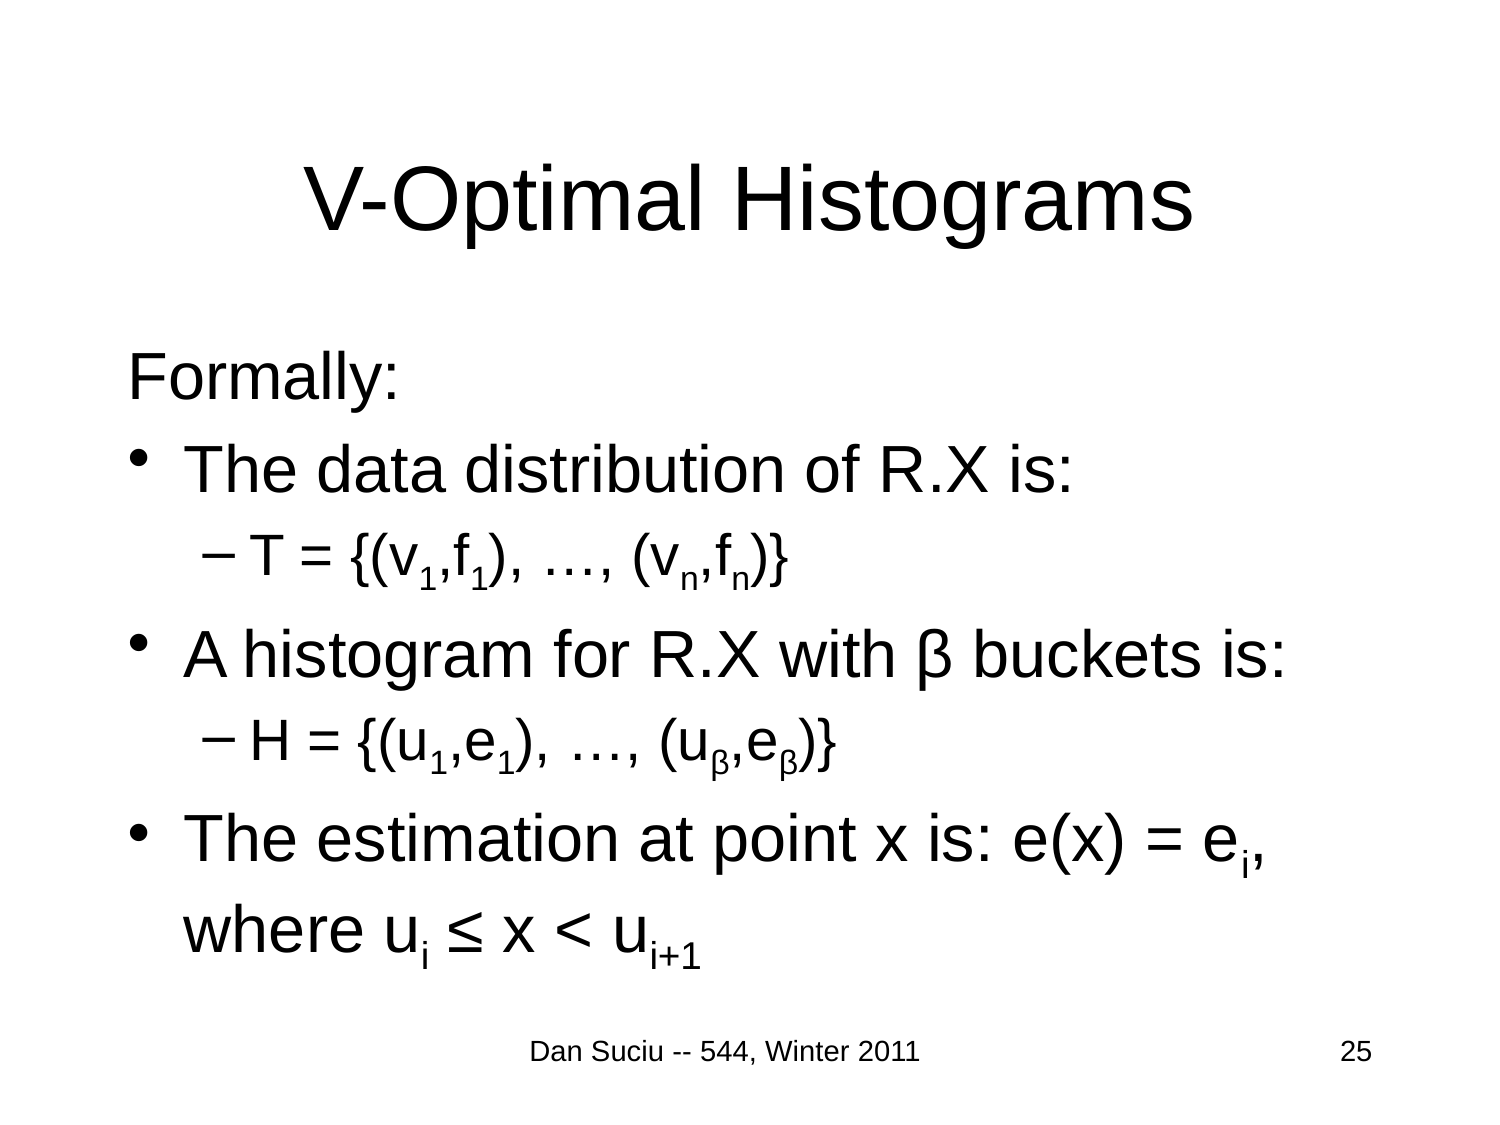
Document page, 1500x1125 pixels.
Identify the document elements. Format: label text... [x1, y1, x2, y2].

list Formally: The data distribution of R.X is: T = {(v1,f1), …, (vn,fn)} A histogram for R.X with β buckets is: H = {(u1,e1), …, (uβ,eβ)} The estimation at point x is: e(x) = ei, where ui ≤ x < ui+1 [112, 324, 1388, 1001]
slide_number 25 [1074, 1024, 1388, 1101]
title V-Optimal Histograms [112, 99, 1388, 288]
footer Dan Suciu -- 544, Winter 2011 [512, 1024, 988, 1101]
